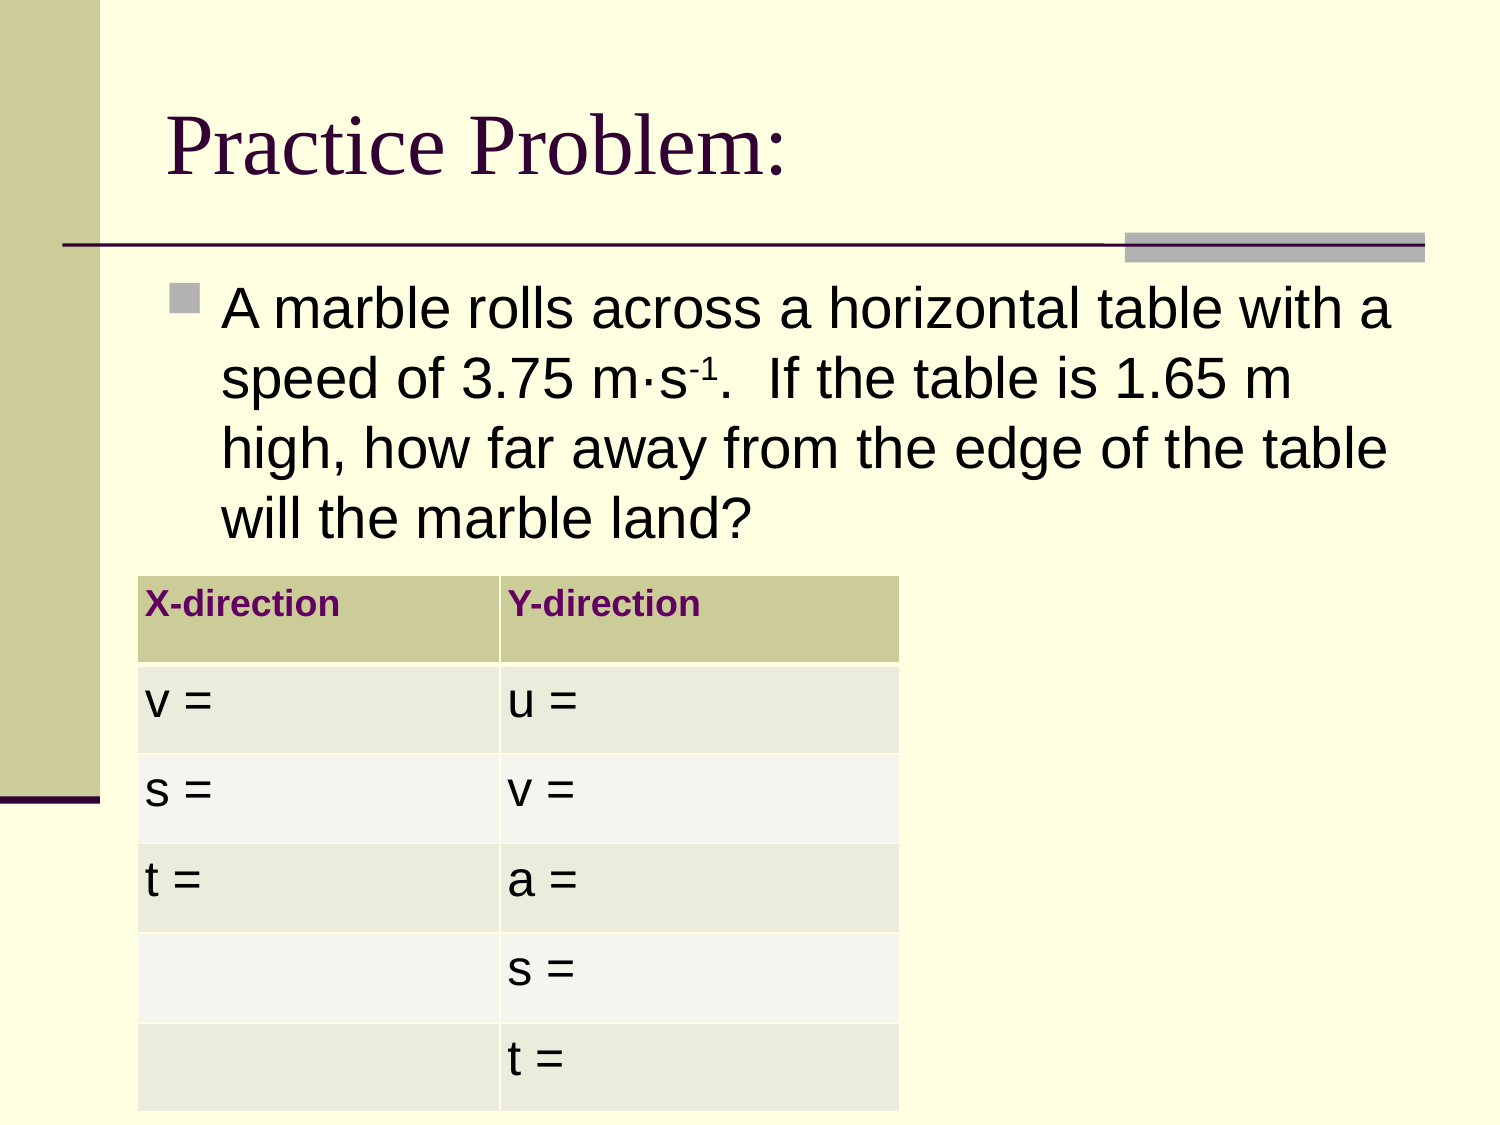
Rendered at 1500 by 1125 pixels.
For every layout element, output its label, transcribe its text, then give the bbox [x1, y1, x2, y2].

table_header Y-direction [501, 576, 899, 662]
table_cell v = [501, 755, 899, 843]
list A marble rolls across a horizontal table with a speed of 3.75 m·s-1. If the table is 1.65 m high, how far away from the edge of the table will the marble land? [150, 262, 1425, 1006]
table_cell s = [501, 934, 899, 1022]
table_cell s = [138, 755, 499, 843]
table_header X-direction [138, 576, 499, 662]
table_cell [138, 934, 499, 1022]
table_cell a = [501, 844, 899, 932]
table_cell u = [501, 667, 899, 753]
table_cell t = [138, 844, 499, 932]
table_cell t = [501, 1024, 899, 1111]
table_cell [138, 1024, 499, 1111]
title Practice Problem: [150, 45, 1425, 234]
table_cell v = [138, 667, 499, 753]
